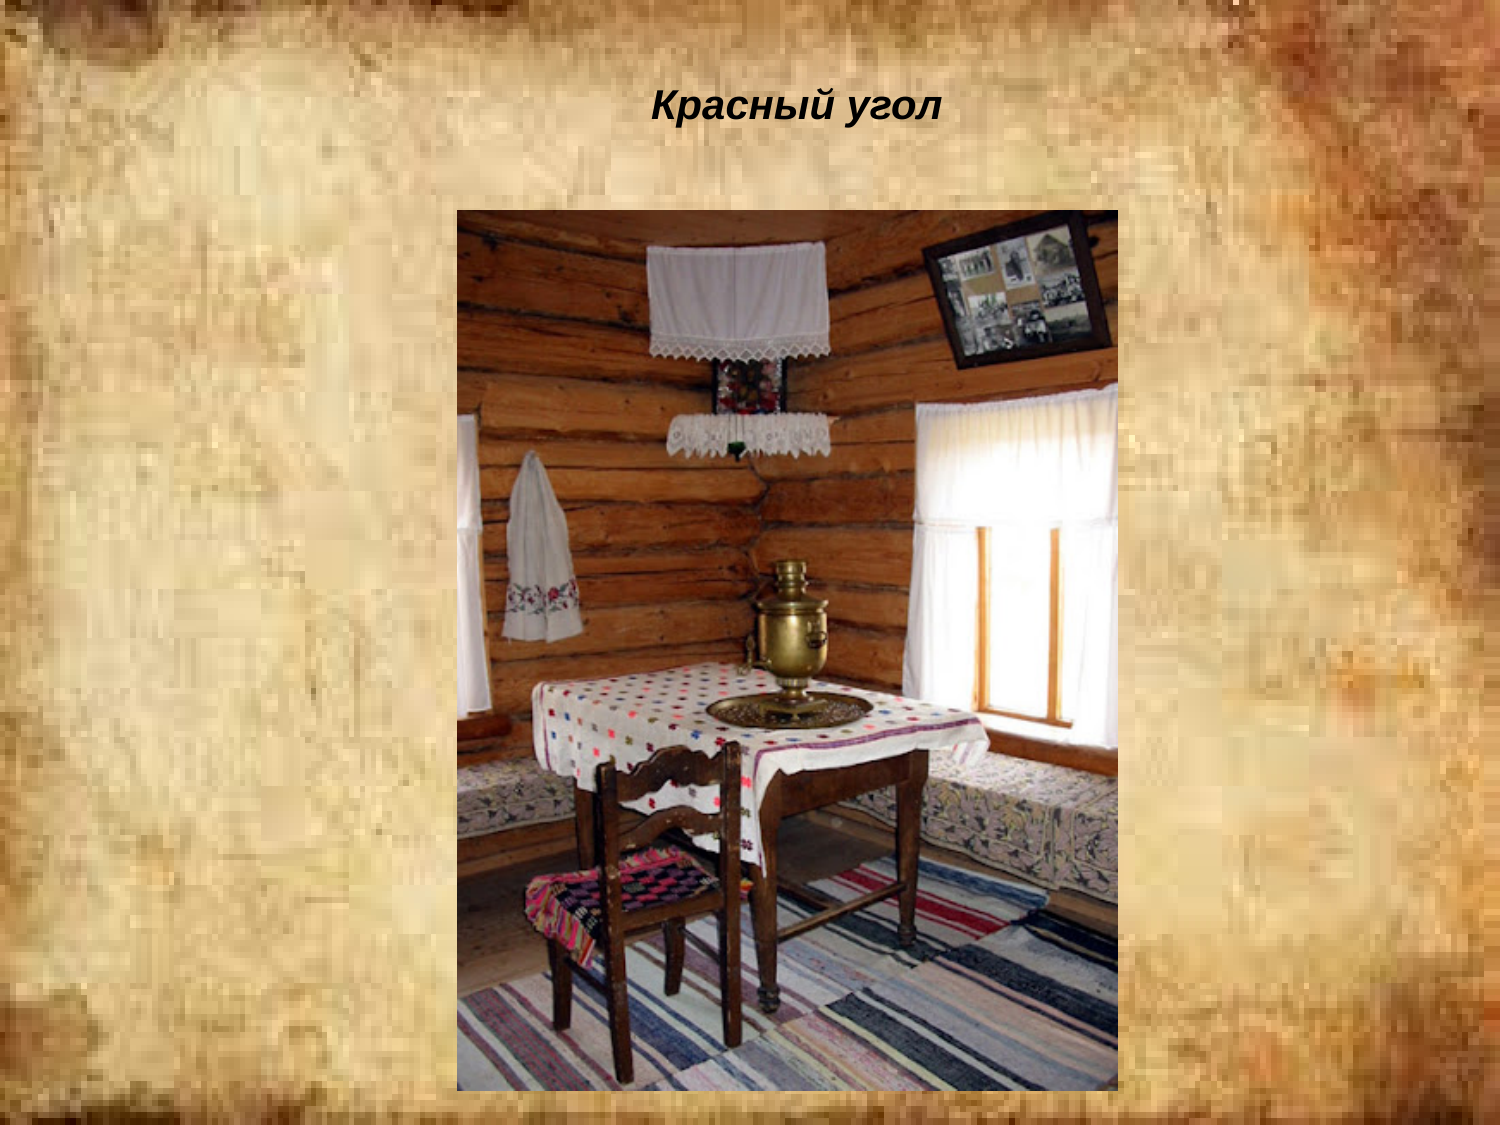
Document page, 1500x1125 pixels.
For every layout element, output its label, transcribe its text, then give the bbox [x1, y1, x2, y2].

picture [0, 0, 1500, 1125]
text_box Красный угол [292, 70, 1301, 136]
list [458, 212, 1116, 1091]
